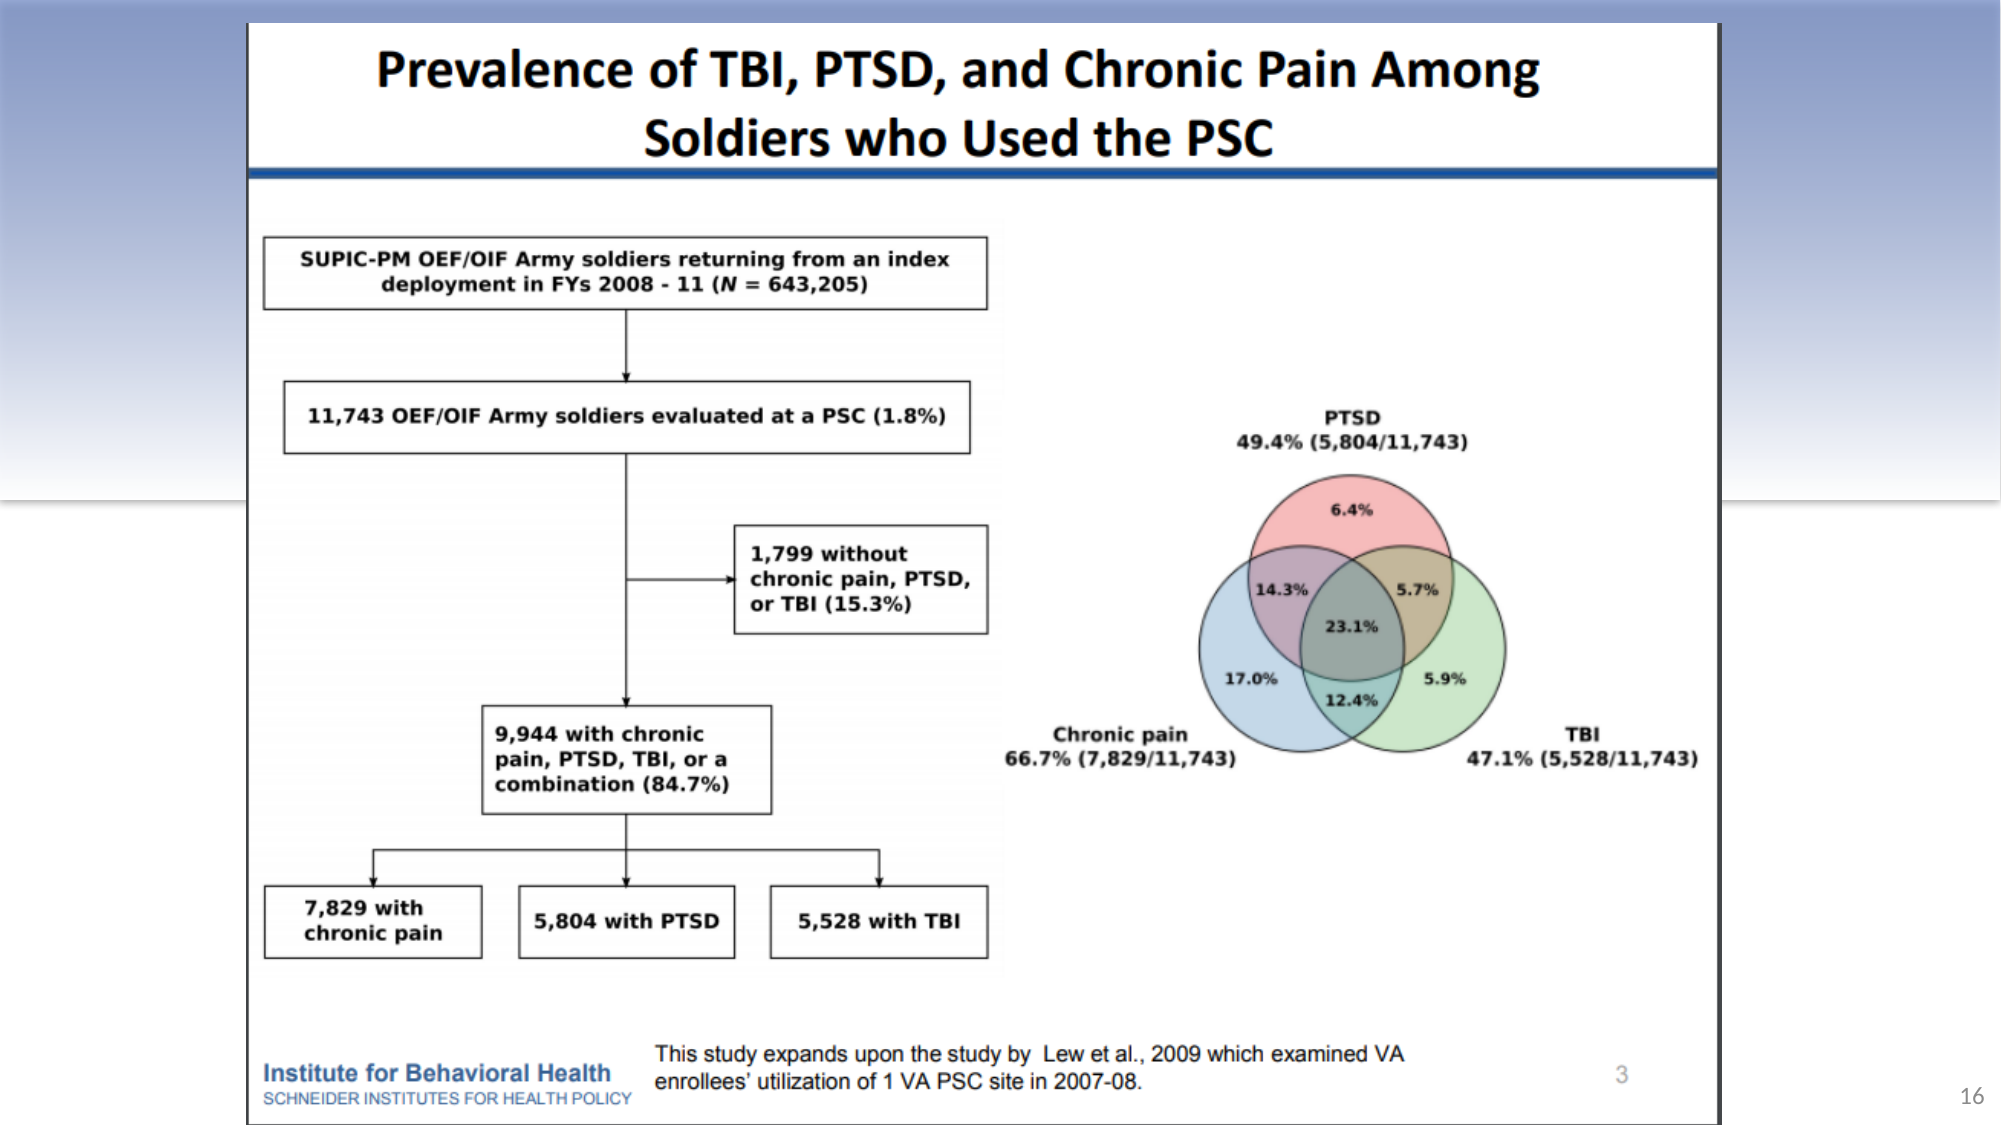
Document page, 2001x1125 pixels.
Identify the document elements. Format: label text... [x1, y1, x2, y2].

picture [245, 23, 1722, 1125]
slide_number 16 [1727, 1065, 2000, 1125]
